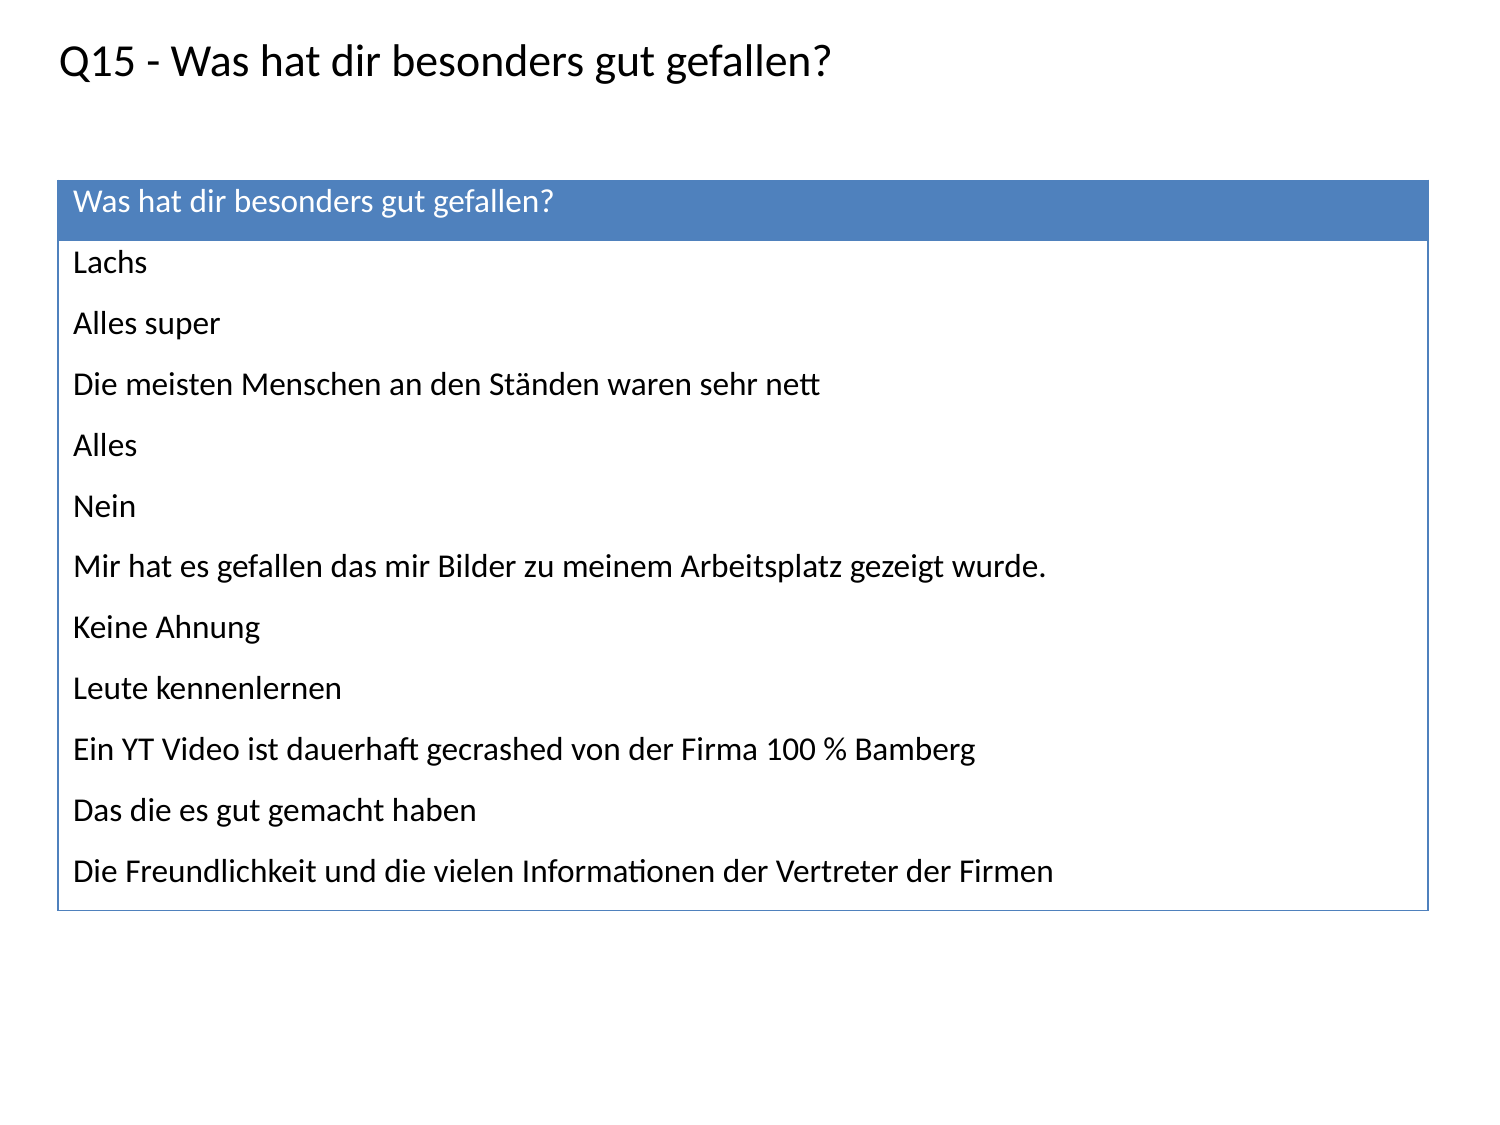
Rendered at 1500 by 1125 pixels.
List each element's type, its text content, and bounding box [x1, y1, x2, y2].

table_cell Lachs [59, 241, 1427, 302]
table_cell Leute kennenlernen [59, 667, 1427, 728]
table_cell Alles [59, 424, 1427, 485]
table_cell Mir hat es gefallen das mir Bilder zu meinem Arbeitsplatz gezeigt wurde. [59, 545, 1427, 606]
text_box Q15 - Was hat dir besonders gut gefallen? [44, 22, 1395, 84]
table_cell Nein [59, 485, 1427, 545]
table_cell Alles super [59, 302, 1427, 363]
table_cell Die meisten Menschen an den Ständen waren sehr nett [59, 363, 1427, 424]
table_header Was hat dir besonders gut gefallen? [59, 181, 1427, 241]
table_cell Das die es gut gemacht haben [59, 789, 1427, 850]
table_cell Die Freundlichkeit und die vielen Informationen der Vertreter der Firmen [59, 850, 1427, 910]
table_cell Keine Ahnung [59, 606, 1427, 667]
table_cell Ein YT Video ist dauerhaft gecrashed von der Firma 100 % Bamberg [59, 728, 1427, 789]
